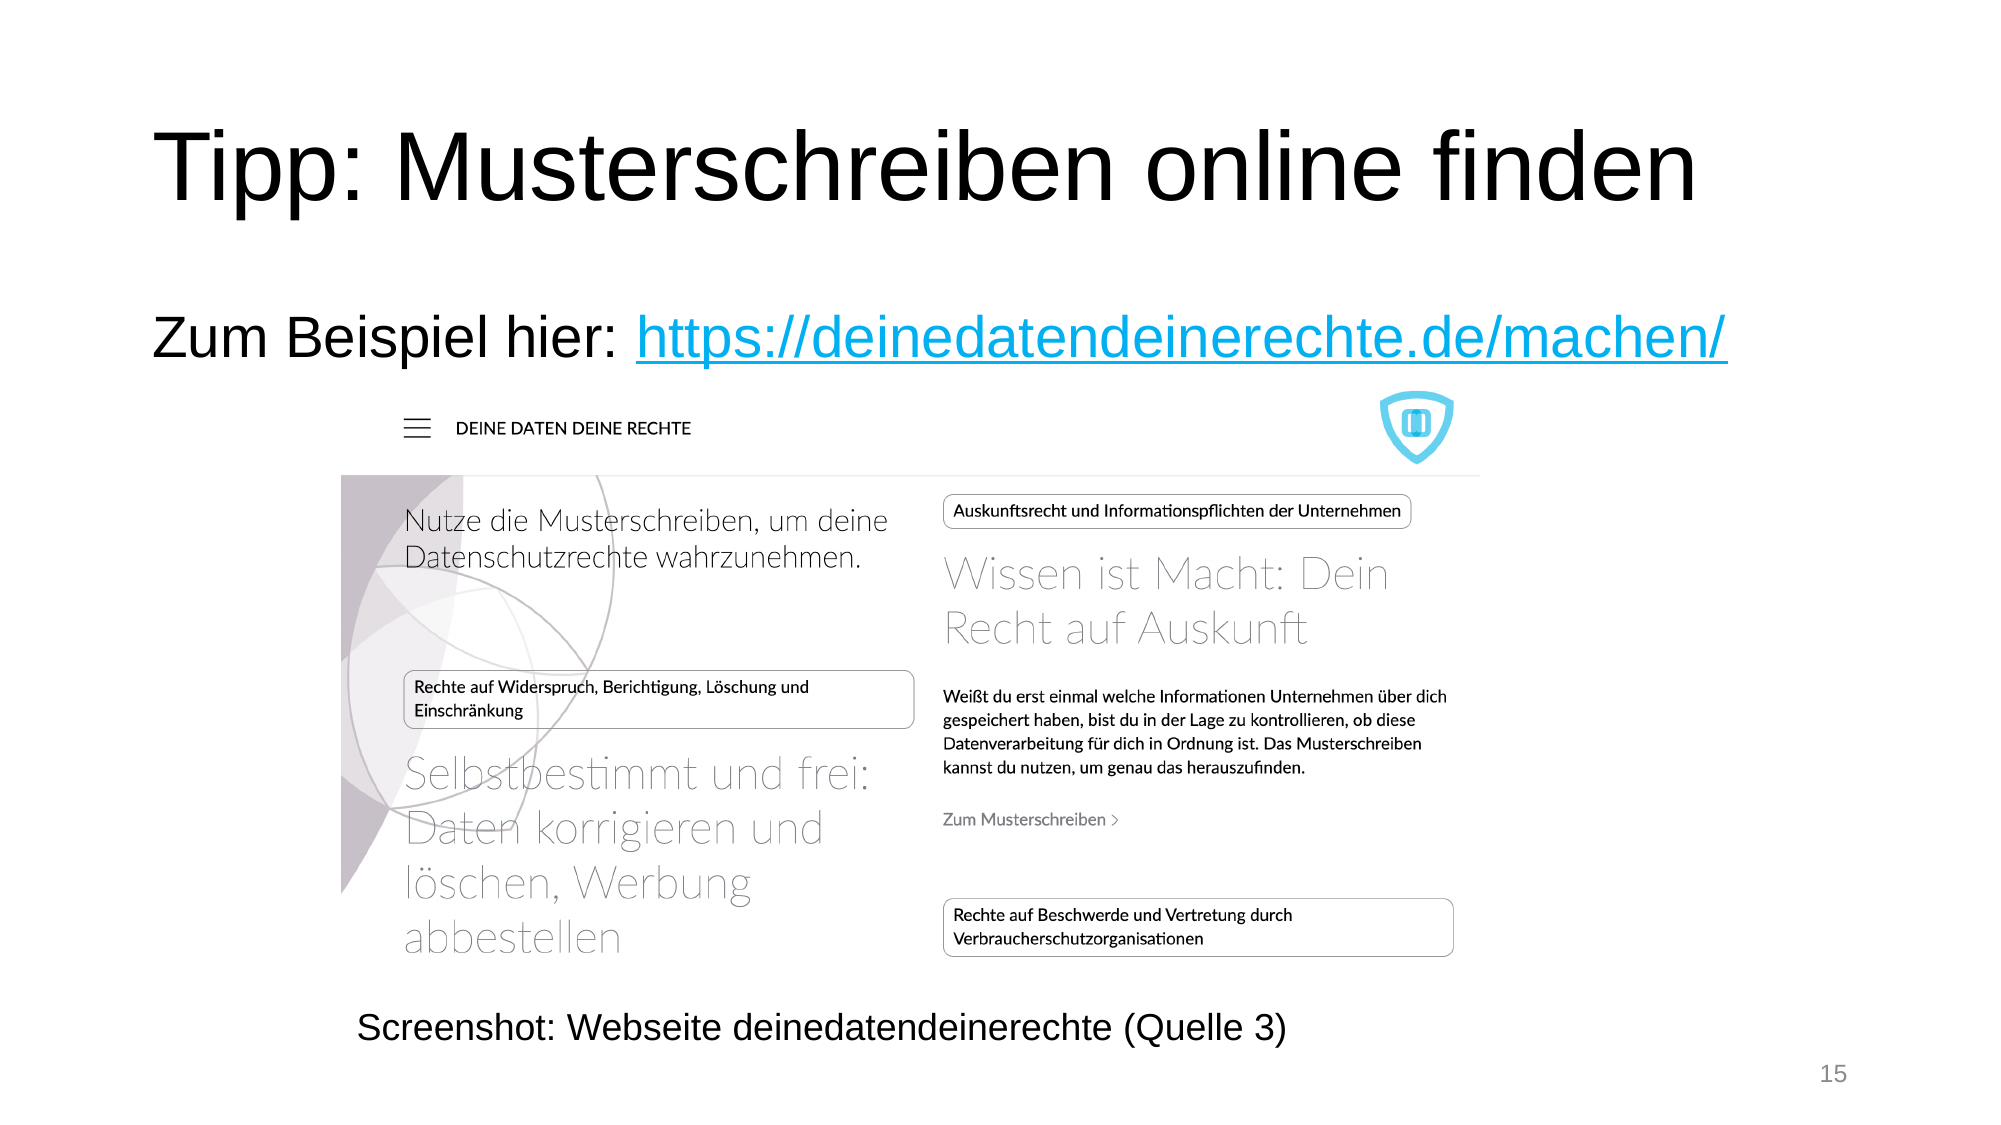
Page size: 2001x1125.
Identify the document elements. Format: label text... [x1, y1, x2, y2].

title Tipp: Musterschreiben online finden [137, 59, 1863, 278]
slide_number 15 [1412, 1042, 1863, 1103]
picture [341, 383, 1480, 970]
text_box Screenshot: Webseite deinedatendeinerechte (Quelle 3) [341, 995, 1546, 1056]
list Zum Beispiel hier: https://deinedatendeinerechte.de/machen/ [137, 299, 1863, 1014]
